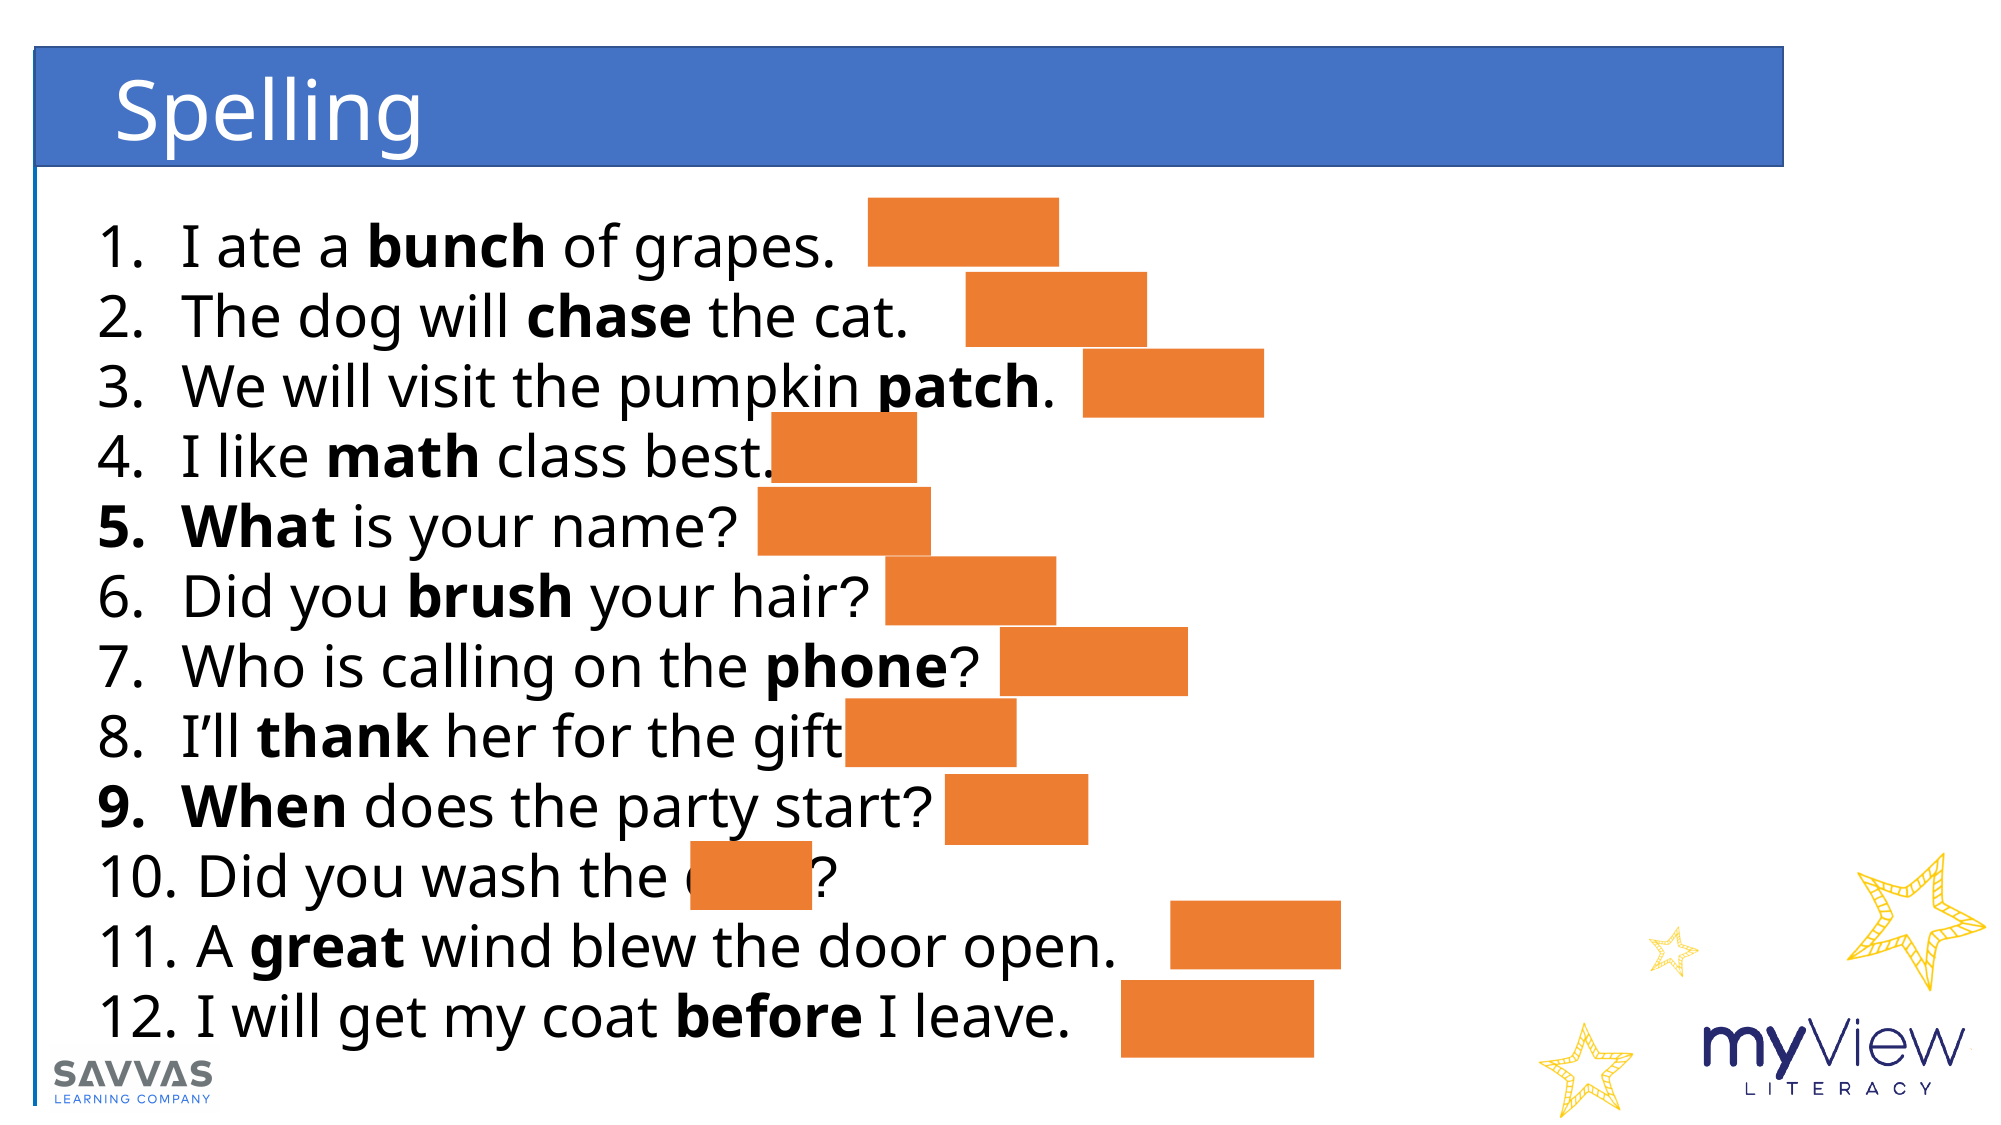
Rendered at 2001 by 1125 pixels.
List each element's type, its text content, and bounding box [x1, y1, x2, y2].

text_box I ate a bunch of grapes. The dog will chase the cat. We will visit the pumpkin patch. I like math class best. What is your name? Did you brush your hair? Who is calling on the phone? I’ll thank her for the gift. When does the party start? Did you wash the dish? A great wind blew the door open. I will get my coat before I leave. [82, 201, 1748, 1057]
text_box [965, 271, 1148, 347]
text_box [885, 556, 1057, 626]
picture [48, 1043, 220, 1113]
text_box [867, 197, 1060, 267]
text_box [1082, 348, 1265, 418]
text_box [999, 627, 1188, 697]
text_box [944, 774, 1089, 845]
text_box [1170, 900, 1341, 970]
text_box Spelling [34, 46, 1784, 167]
picture [1520, 814, 2000, 1125]
text_box [690, 841, 813, 910]
text_box [1121, 980, 1315, 1058]
text_box [771, 412, 918, 483]
text_box [845, 698, 1017, 768]
text_box [757, 486, 931, 556]
